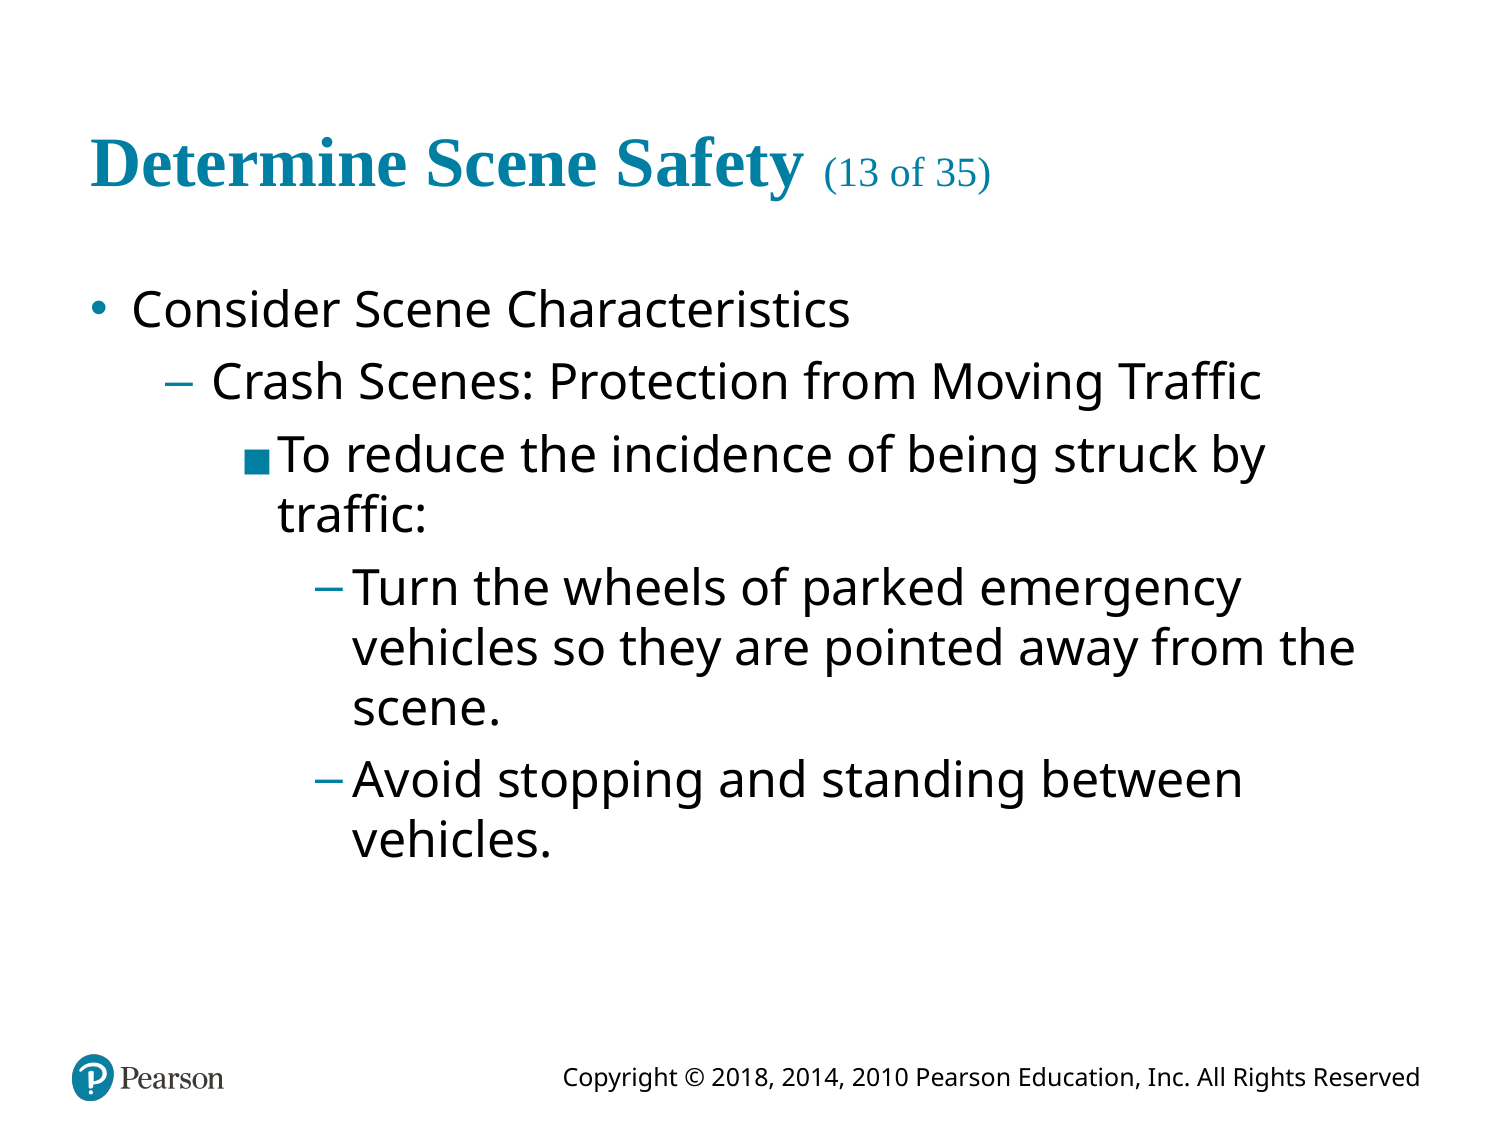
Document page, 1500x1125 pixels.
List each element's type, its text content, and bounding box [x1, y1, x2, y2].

picture [72, 1054, 88, 1070]
picture [72, 1087, 83, 1101]
picture [80, 1063, 106, 1088]
picture [98, 1054, 224, 1101]
title Determine Scene Safety (13 of 35) [75, 35, 1425, 216]
list Consider Scene Characteristics Crash Scenes: Protection from Moving Traffic To reduce the incidence of being struck by traffic: Turn the wheels of parked emergency vehicles so they are pointed away from the scene. Avoid stopping and standing between vehicles. [75, 262, 1425, 707]
